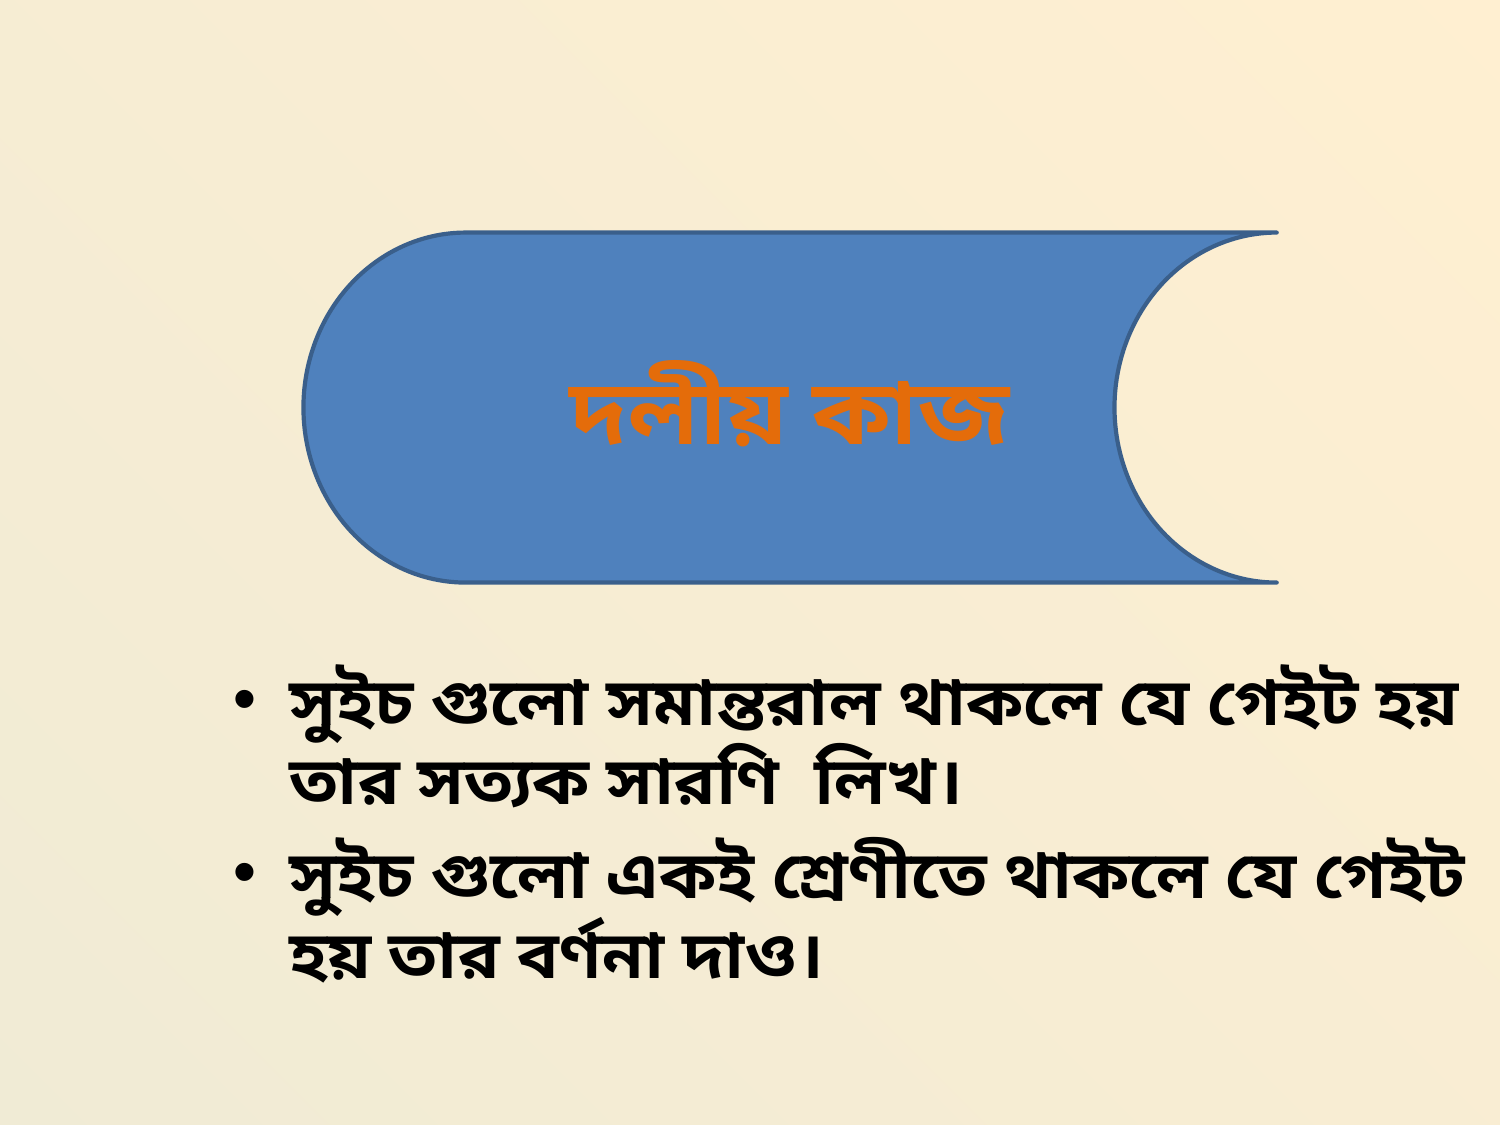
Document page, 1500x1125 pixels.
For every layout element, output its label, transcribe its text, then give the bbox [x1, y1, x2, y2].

text_box দলীয় কাজ [301, 230, 1279, 585]
list সুইচ গুলো সমান্তরাল থাকলে যে গেইট হয় তার সত্যক সারণি লিখ। সুইচ গুলো একই শ্রেণীতে থাকলে যে গেইট হয় তার বর্ণনা দাও। [217, 650, 1500, 1025]
